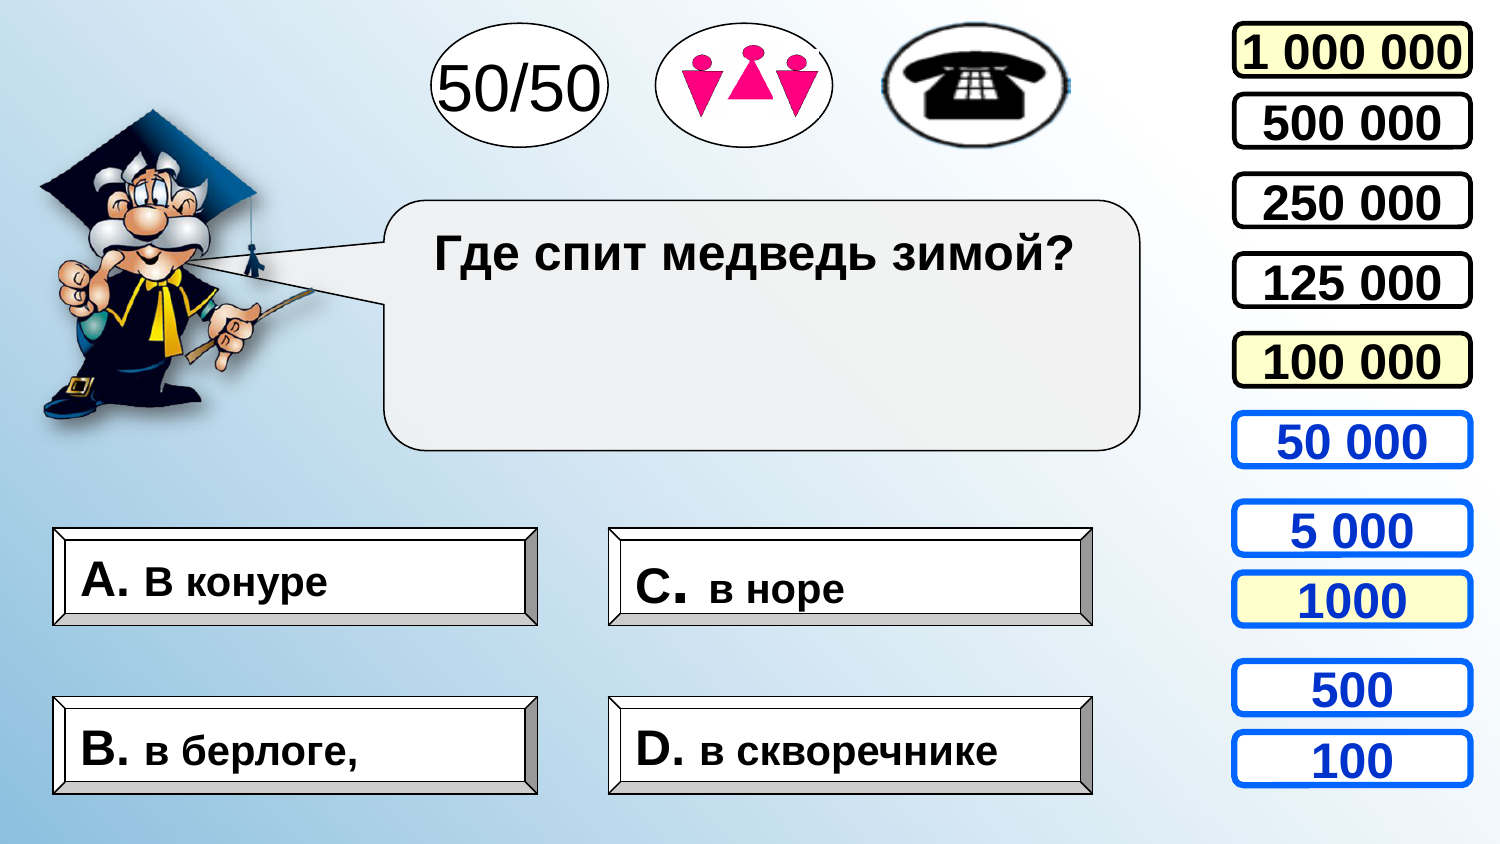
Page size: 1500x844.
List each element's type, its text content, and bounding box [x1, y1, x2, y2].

text_box А. В конуре [53, 528, 538, 626]
text_box 5 000 [56, 529, 535, 540]
text_box 500 000 [1234, 94, 1471, 148]
picture [0, 0, 1500, 844]
text_box 100 000 [55, 697, 535, 708]
text_box 125 000 [610, 697, 1091, 708]
text_box Где спит медведь зимой? [357, 200, 1140, 451]
text_box 250 000 [1234, 173, 1471, 227]
text_box [823, 57, 833, 114]
text_box 100 000 [1234, 333, 1471, 387]
text_box 1000 [1234, 572, 1471, 626]
text_box 500 [1234, 661, 1471, 715]
text_box 5 000 [1234, 501, 1471, 555]
text_box D. в скворечнике [608, 696, 1093, 794]
text_box 50 000 [1234, 413, 1471, 467]
text_box B. в берлоге, [53, 696, 538, 794]
text_box C. в норе [608, 528, 1093, 626]
text_box 100 [1234, 731, 1471, 786]
text_box [655, 23, 815, 148]
text_box 50/50 [430, 23, 609, 148]
text_box 125 000 [1234, 253, 1471, 307]
text_box 1 000 000 [1234, 23, 1471, 77]
text_box 50 000 [611, 529, 1090, 540]
